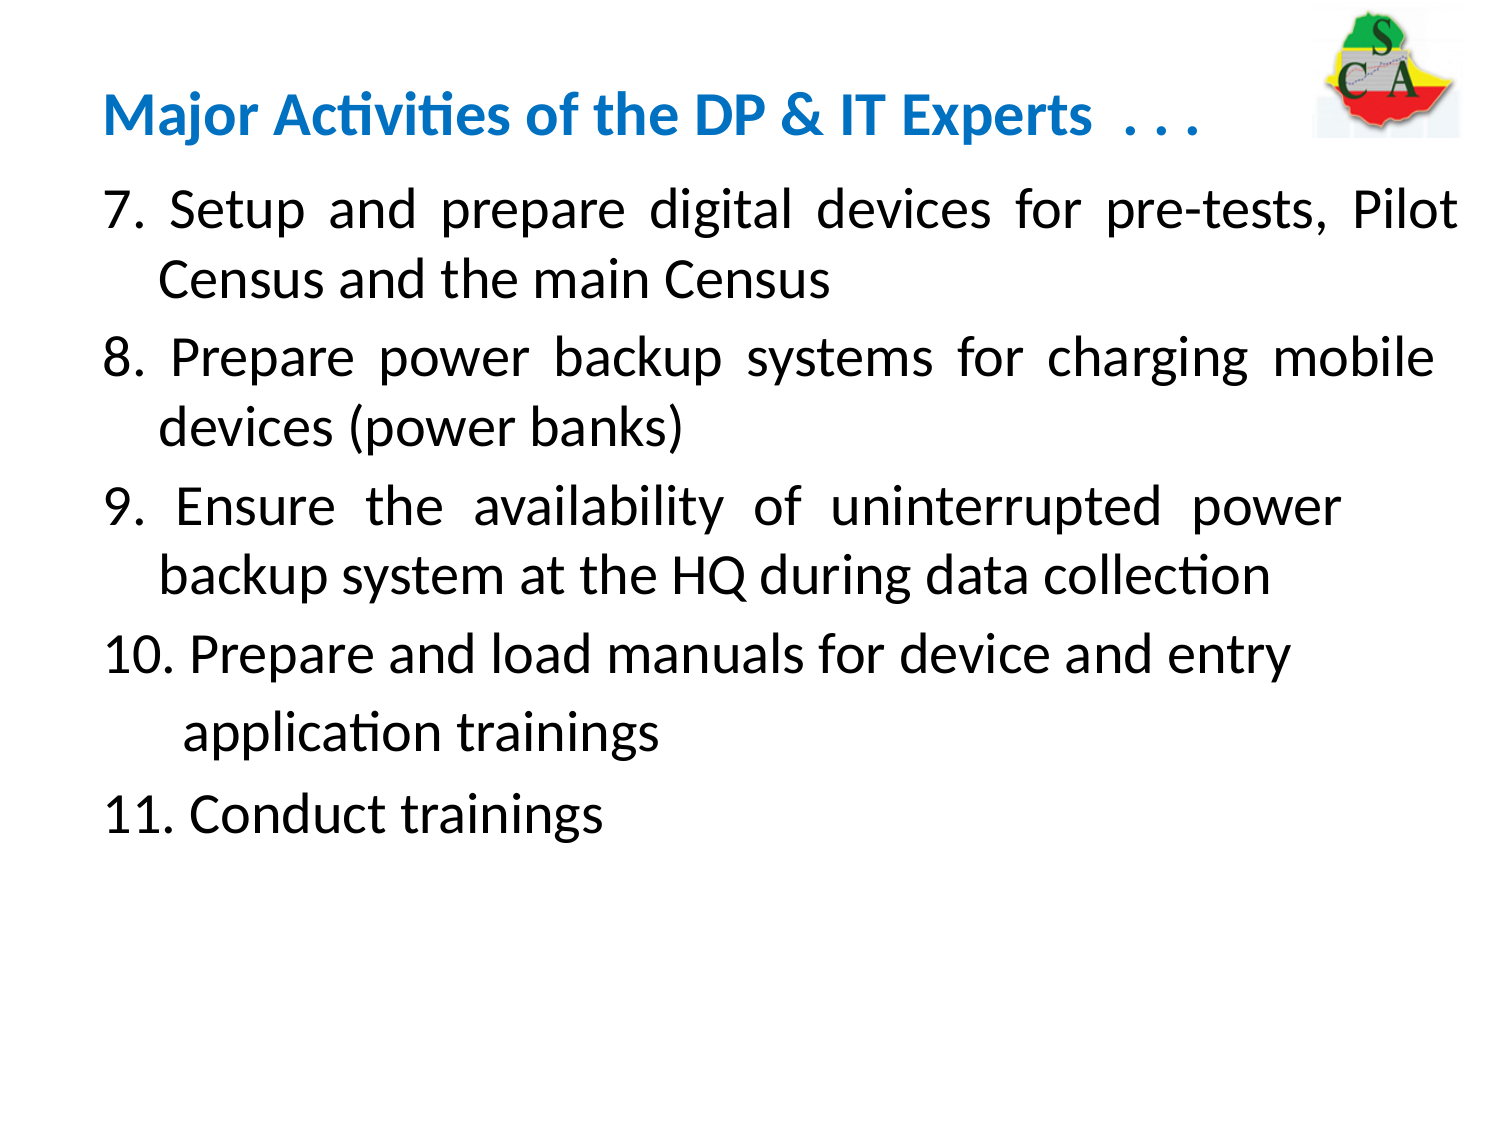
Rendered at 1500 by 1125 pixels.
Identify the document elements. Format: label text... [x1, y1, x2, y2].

list 7. Setup and prepare digital devices for pre-tests, Pilot Census and the main Census 8. Prepare power backup systems for charging mobile devices (power banks) 9. Ensure the availability of uninterrupted power backup system at the HQ during data collection 10. Prepare and load manuals for device and entry application trainings 11. Conduct trainings [87, 162, 1475, 1088]
title Major Activities of the DP & IT Experts . . . [87, 37, 1450, 162]
picture [1312, 0, 1463, 138]
